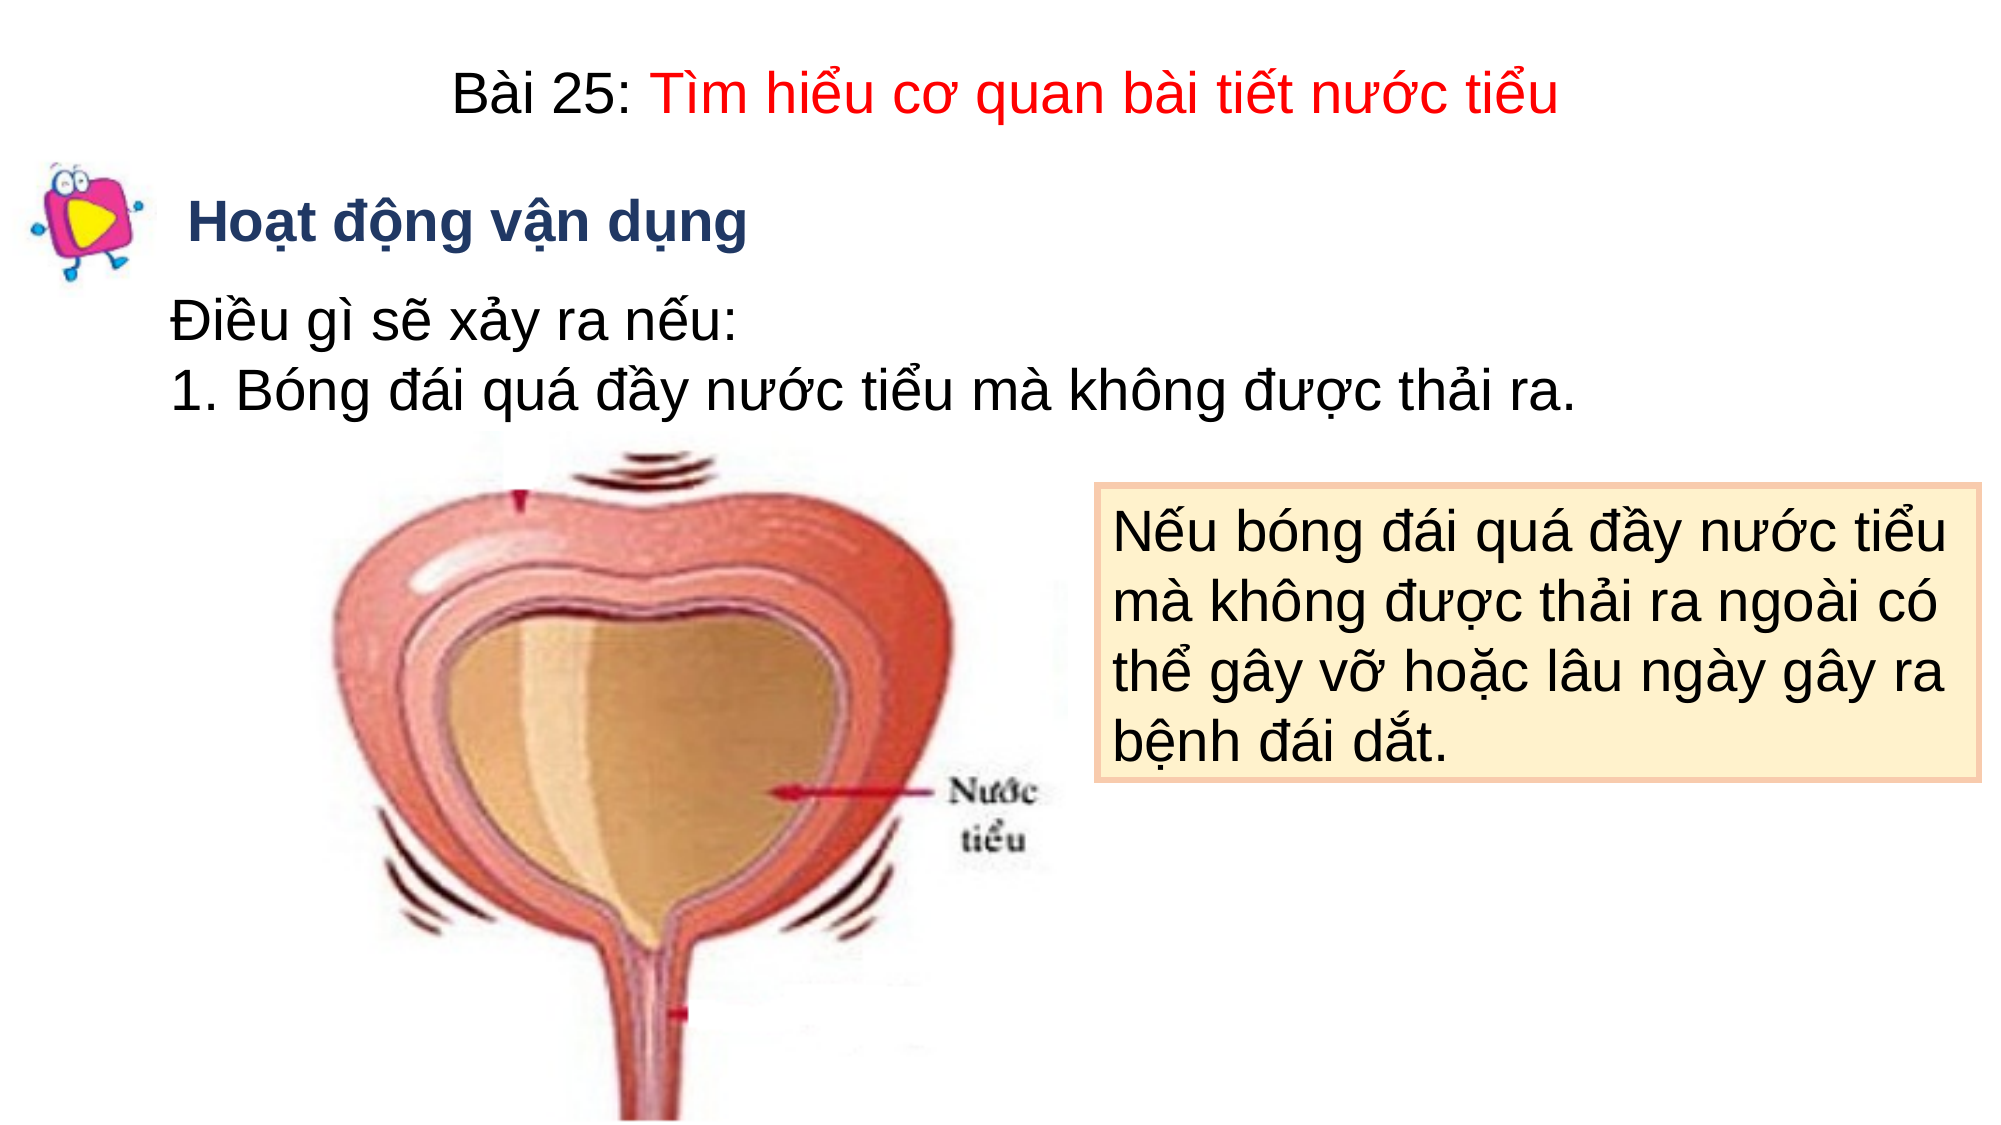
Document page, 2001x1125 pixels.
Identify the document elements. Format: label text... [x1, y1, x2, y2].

text_box Điều gì sẽ xảy ra nếu: 1. Bóng đái quá đầy nước tiểu mà không được thải ra. [156, 274, 1979, 430]
picture [310, 431, 1068, 1125]
picture [8, 130, 157, 298]
text_box Nếu bóng đái quá đầy nước tiểu mà không được thải ra ngoài có thể gây vỡ hoặc lâu ngày gây ra bệnh đái dắt. [1096, 485, 1980, 781]
text_box Hoạt động vận dụng [171, 173, 823, 263]
text_box Bài 25: Tìm hiểu cơ quan bài tiết nước tiểu [436, 0, 1612, 182]
